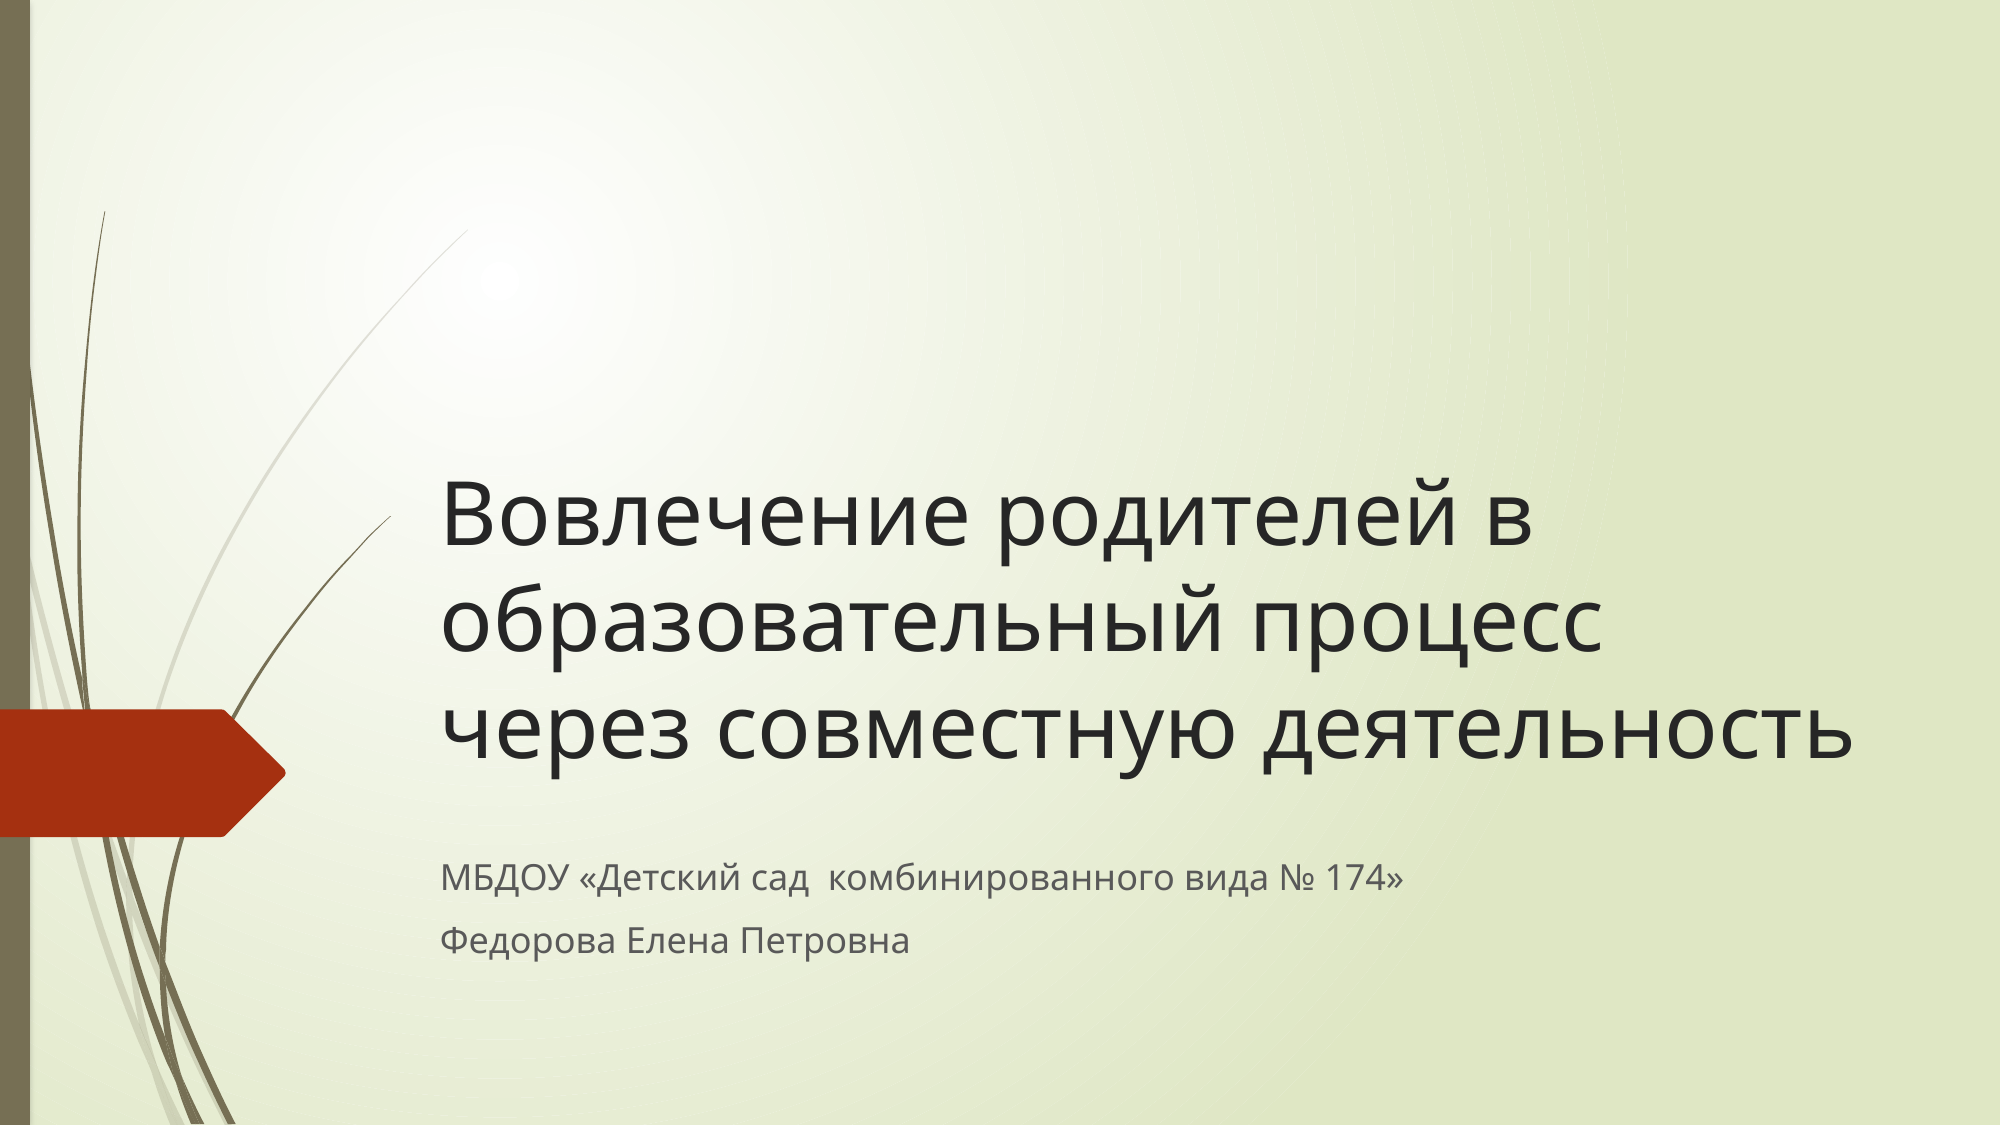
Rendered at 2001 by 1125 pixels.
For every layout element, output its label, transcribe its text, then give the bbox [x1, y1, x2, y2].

subtitle МБДОУ «Детский сад комбинированного вида № 174» Федорова Елена Петровна [424, 783, 1888, 969]
title Вовлечение родителей в образовательный процесс через совместную деятельность [424, 412, 1888, 783]
